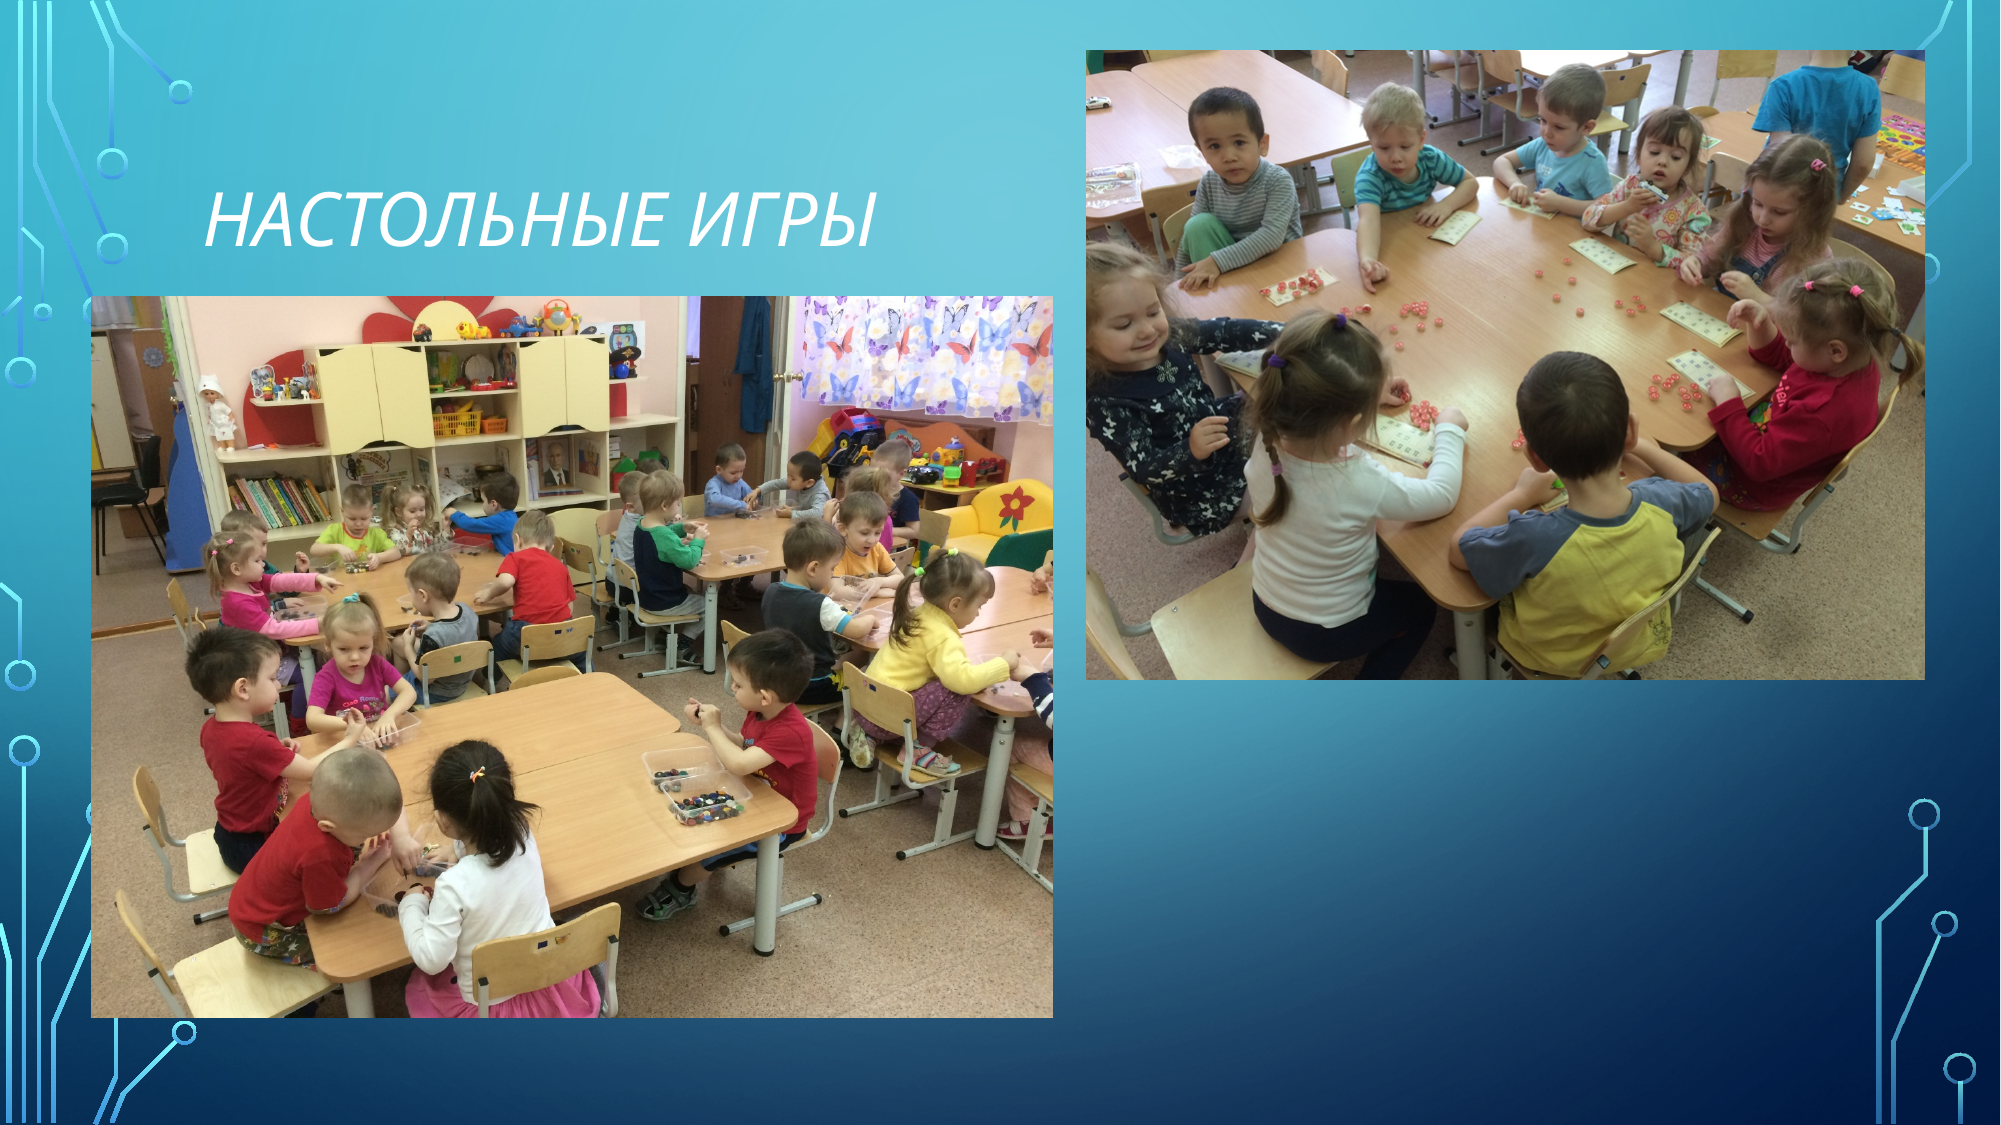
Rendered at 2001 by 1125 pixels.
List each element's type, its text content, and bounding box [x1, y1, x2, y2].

title Настольные игры [187, 101, 1086, 344]
picture [1086, 49, 1925, 680]
picture [90, 296, 1054, 1018]
